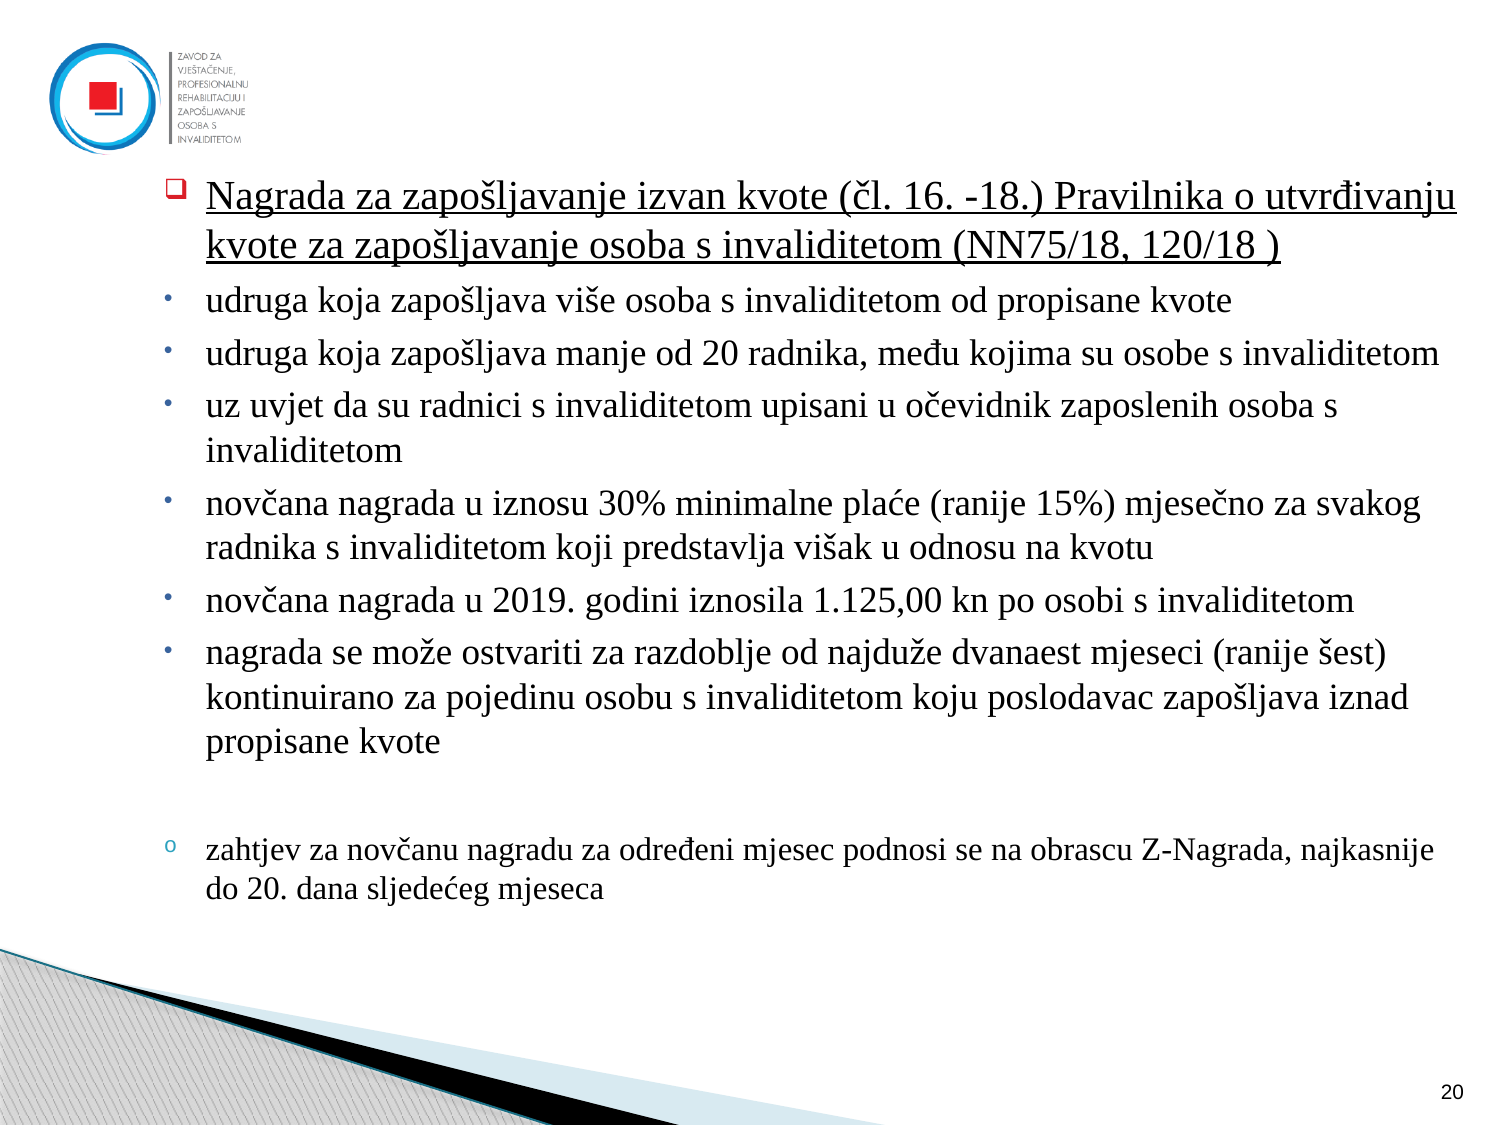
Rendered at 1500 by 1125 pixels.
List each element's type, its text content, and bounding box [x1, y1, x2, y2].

slide_number 20 [1418, 1051, 1479, 1112]
picture [4, 30, 291, 173]
list Nagrada za zapošljavanje izvan kvote (čl. 16. -18.) Pravilnika o utvrđivanju kvote za zapošljavanje osoba s invaliditetom (NN75/18, 120/18 ) udruga koja zapošljava više osoba s invaliditetom od propisane kvote udruga koja zapošljava manje od 20 radnika, među kojima su osobe s invaliditetom uz uvjet da su radnici s invaliditetom upisani u očevidnik zaposlenih osoba s invaliditetom novčana nagrada u iznosu 30% minimalne plaće (ranije 15%) mjesečno za svakog radnika s invaliditetom koji predstavlja višak u odnosu na kvotu novčana nagrada u 2019. godini iznosila 1.125,00 kn po osobi s invaliditetom nagrada se može ostvariti za razdoblje od najduže dvanaest mjeseci (ranije šest) kontinuirano za pojedinu osobu s invaliditetom koju poslodavac zapošljava iznad propisane kvote zahtjev za novčanu nagradu za određeni mjesec podnosi se na obrascu Z-Nagrada, najkasnije do 20. dana sljedećeg mjeseca [131, 160, 1479, 941]
